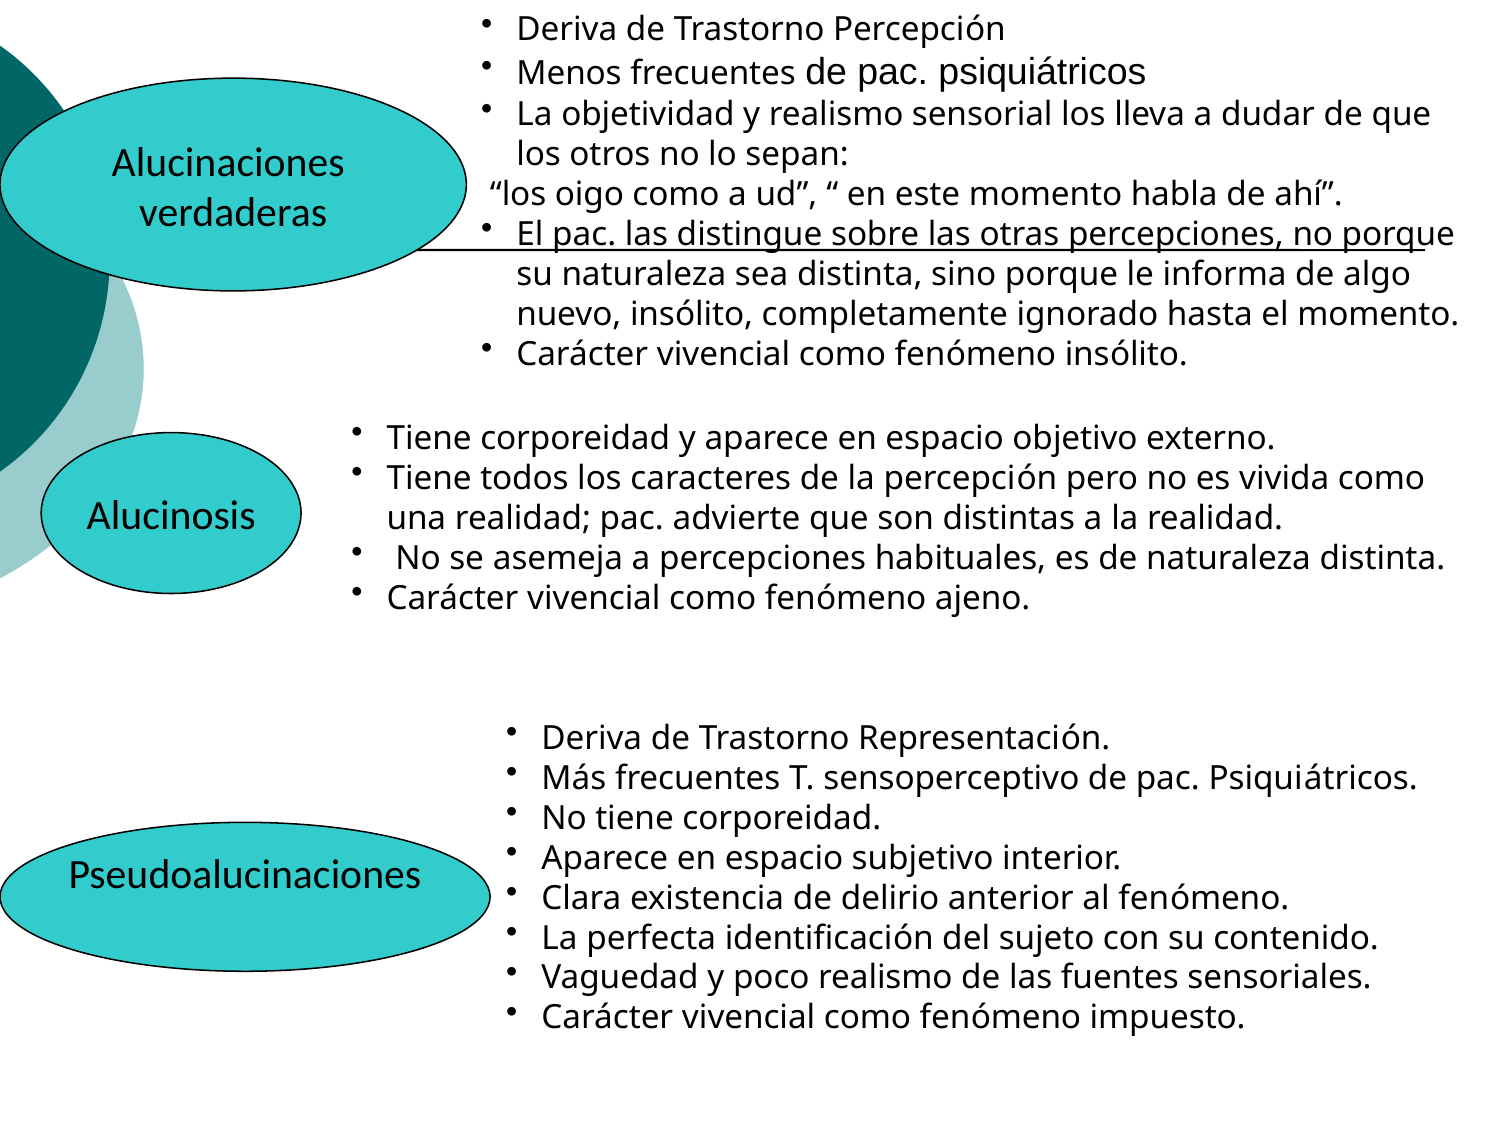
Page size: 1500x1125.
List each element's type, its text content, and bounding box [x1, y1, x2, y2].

text_box Pseudoalucinaciones [0, 822, 491, 972]
text_box Deriva de Trastorno Percepción Menos frecuentes de pac. psiquiátricos La objetividad y realismo sensorial los lleva a dudar de que los otros no lo sepan: “los oigo como a ud”, “ en este momento habla de ahí”. El pac. las distingue sobre las otras percepciones, no porque su naturaleza sea distinta, sino porque le informa de algo nuevo, insólito, completamente ignorado hasta el momento. Carácter vivencial como fenómeno insólito. [466, 0, 1500, 380]
text_box Alucinaciones verdaderas [0, 78, 466, 291]
text_box Alucinosis [41, 432, 302, 594]
text_box Deriva de Trastorno Representación. Más frecuentes T. sensoperceptivo de pac. Psiquiátricos. No tiene corporeidad. Aparece en espacio subjetivo interior. Clara existencia de delirio anterior al fenómeno. La perfecta identificación del sujeto con su contenido. Vaguedad y poco realismo de las fuentes sensoriales. Carácter vivencial como fenómeno impuesto. [491, 708, 1433, 1043]
text_box Tiene corporeidad y aparece en espacio objetivo externo. Tiene todos los caracteres de la percepción pero no es vivida como una realidad; pac. advierte que son distintas a la realidad. No se asemeja a percepciones habituales, es de naturaleza distinta. Carácter vivencial como fenómeno ajeno. [336, 408, 1500, 624]
